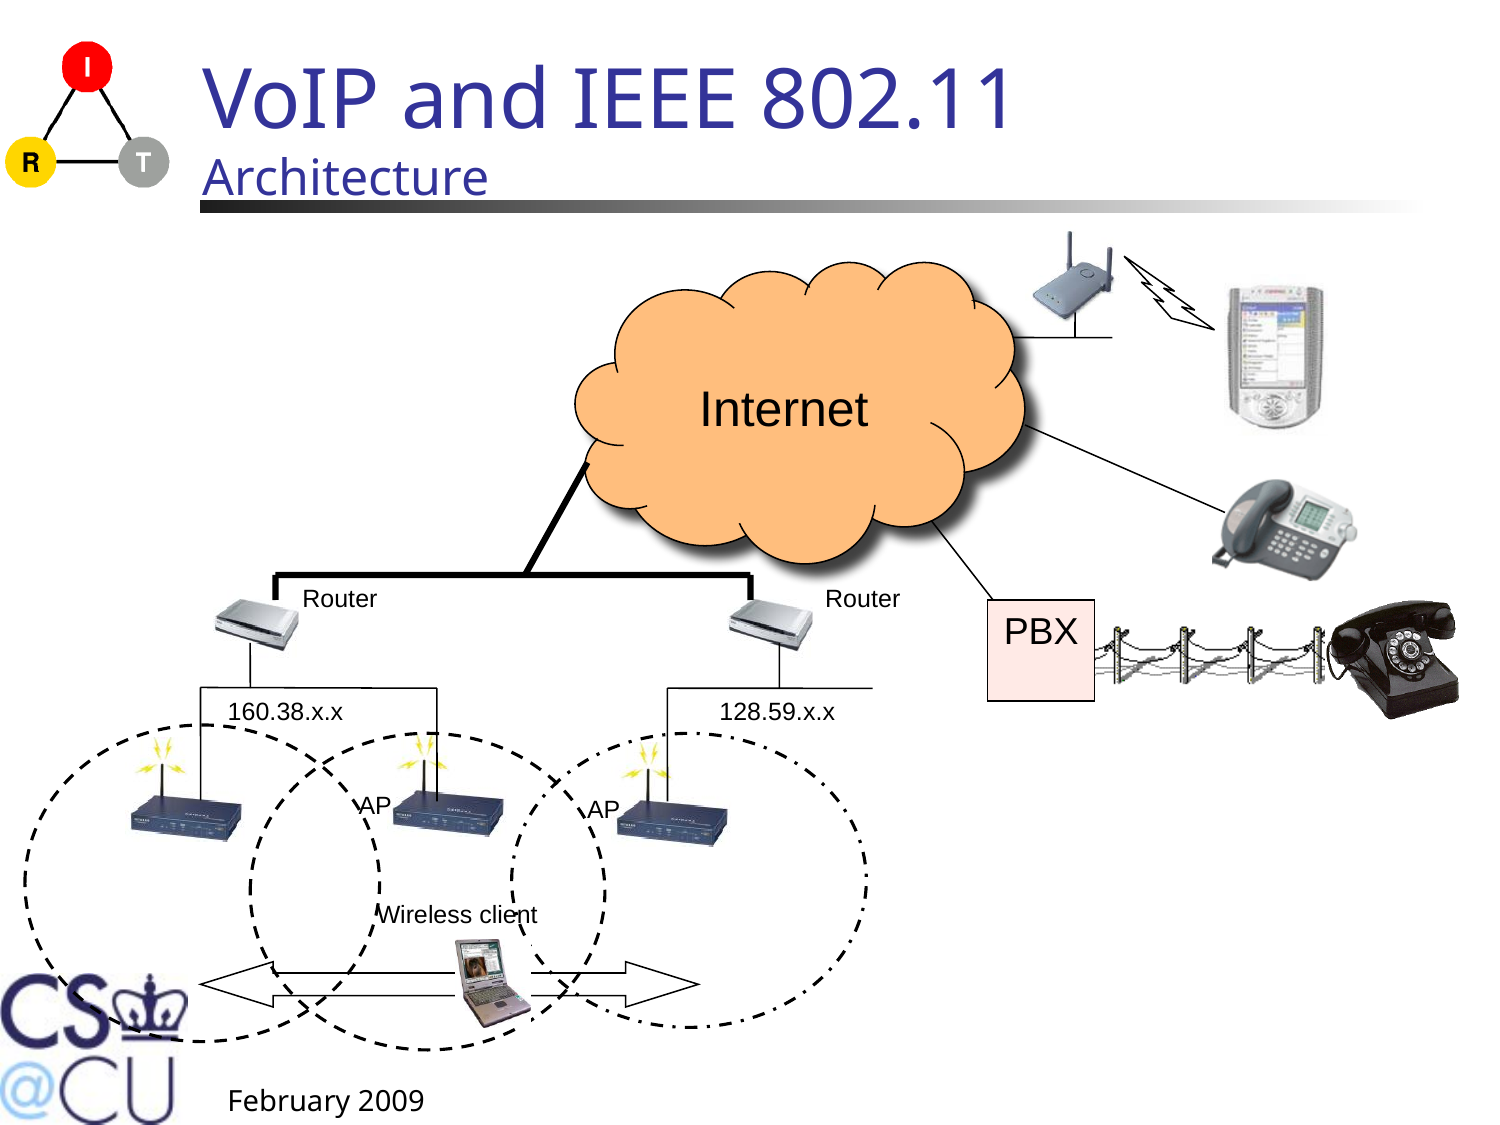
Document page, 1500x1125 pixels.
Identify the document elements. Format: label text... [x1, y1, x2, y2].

text_box [535, 960, 568, 1018]
text_box AP [572, 786, 611, 854]
title VoIP and IEEE 802.11 Architecture [187, 24, 1467, 213]
text_box Router [301, 575, 400, 643]
text_box [1129, 259, 1215, 330]
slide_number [212, 1049, 526, 1125]
text_box [632, 734, 667, 741]
text_box 160.38.x.x [213, 688, 363, 756]
text_box [377, 754, 556, 891]
text_box [24, 724, 380, 1042]
text_box [562, 989, 578, 996]
picture [386, 733, 512, 838]
picture [455, 939, 531, 1028]
text_box Router [818, 575, 923, 643]
picture [1037, 599, 1463, 721]
picture [212, 574, 299, 679]
picture [0, 973, 188, 1125]
text_box [511, 750, 867, 1028]
text_box Internet [574, 262, 1025, 564]
text_box [668, 733, 704, 741]
text_box PBX [987, 600, 1095, 701]
text_box [321, 738, 381, 785]
picture [1024, 224, 1126, 326]
picture [0, 37, 173, 192]
picture [124, 737, 250, 842]
picture [611, 742, 737, 847]
text_box 128.59.x.x [704, 688, 855, 756]
text_box Wireless client [362, 891, 558, 960]
picture [1212, 474, 1363, 584]
text_box AP [343, 782, 419, 851]
picture [1224, 274, 1328, 437]
text_box [309, 954, 501, 1050]
picture [727, 574, 814, 679]
